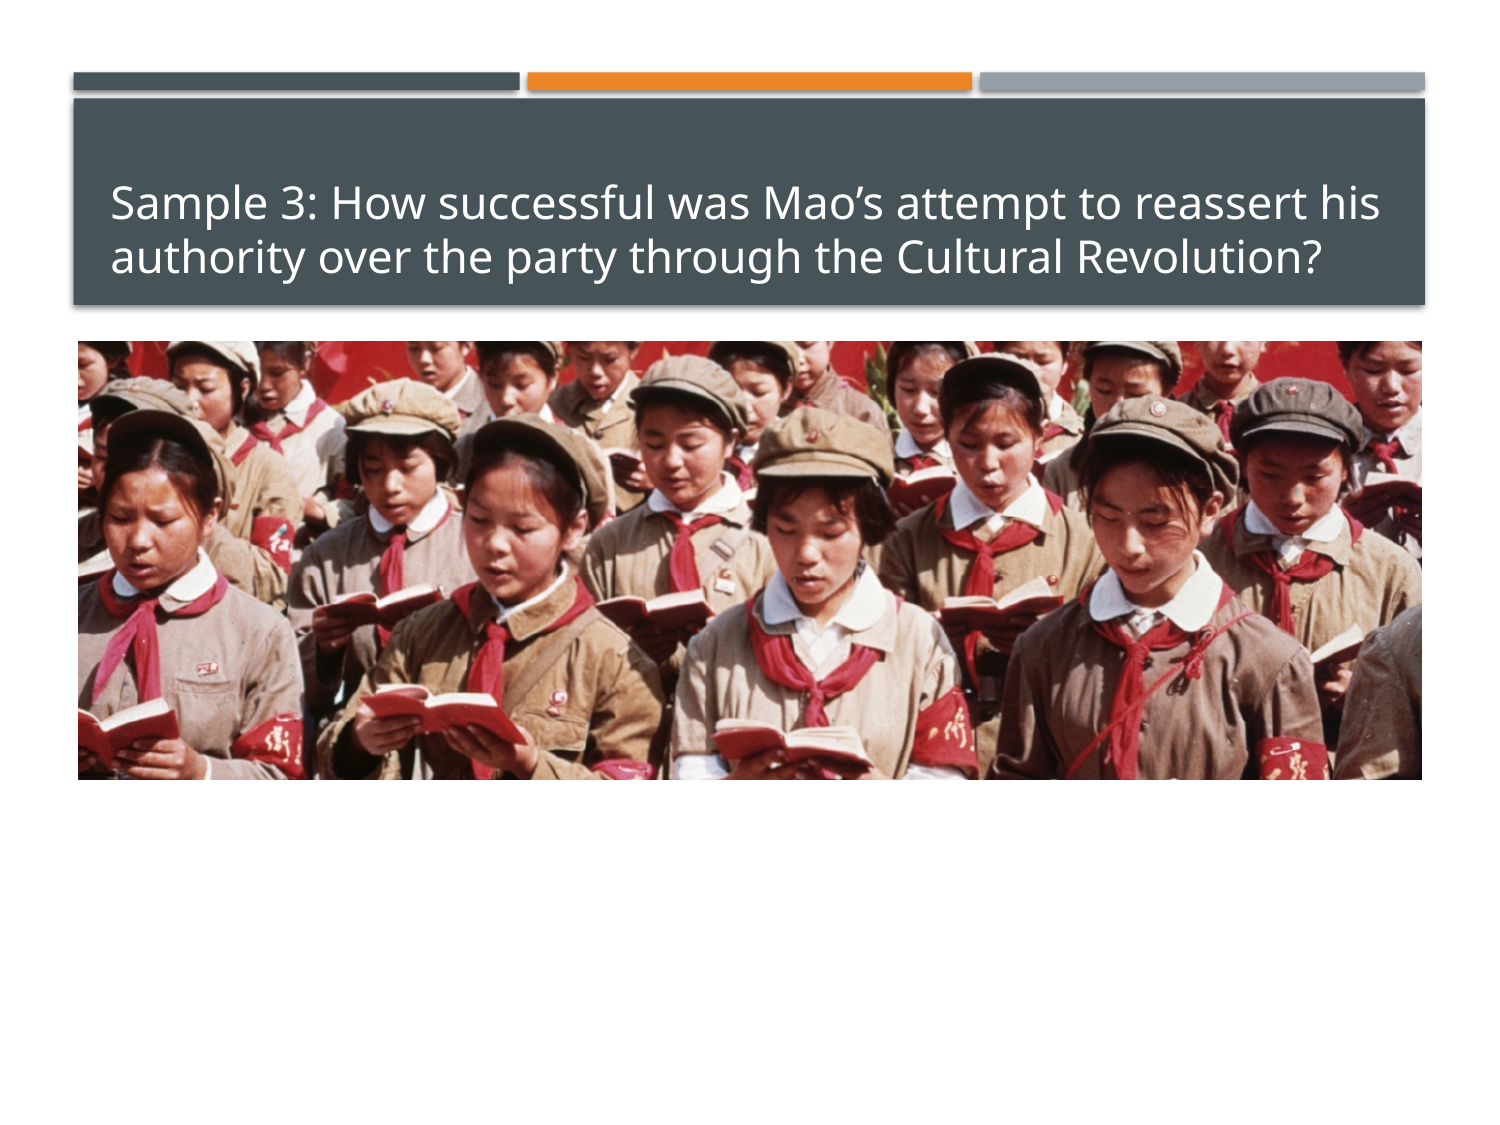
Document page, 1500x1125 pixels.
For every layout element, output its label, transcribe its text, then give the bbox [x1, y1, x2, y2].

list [78, 340, 1423, 781]
title Sample 3: How successful was Mao’s attempt to reassert his authority over the party through the Cultural Revolution? [95, 112, 1406, 291]
